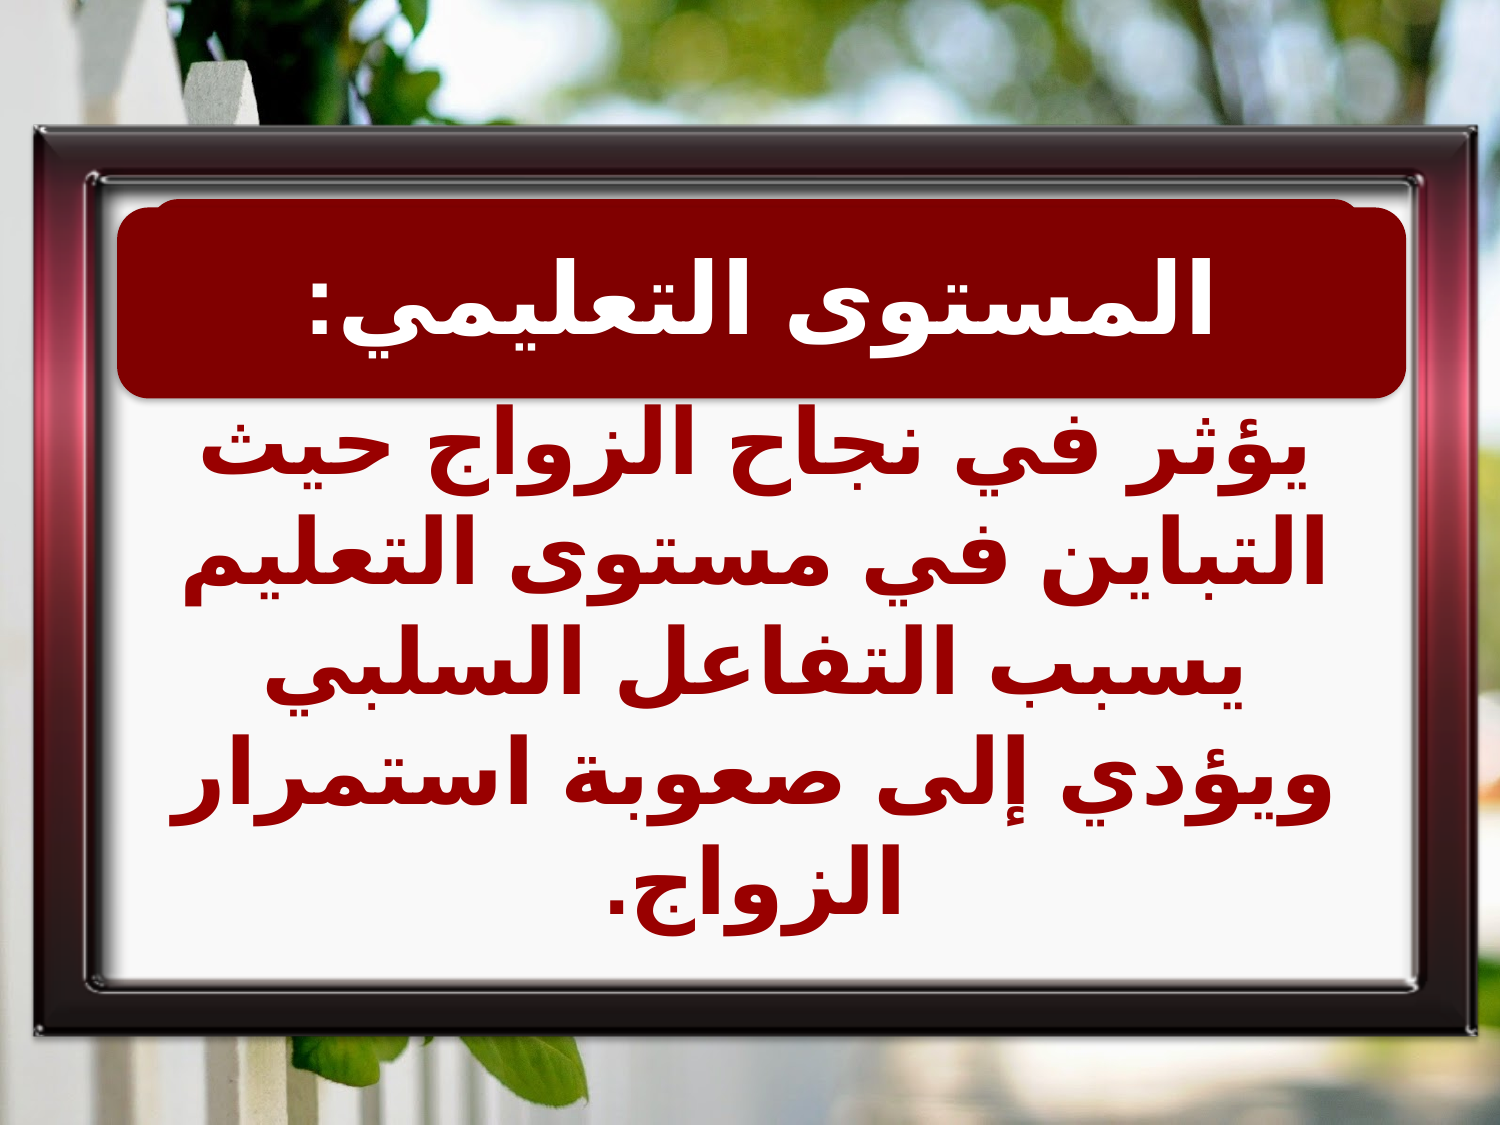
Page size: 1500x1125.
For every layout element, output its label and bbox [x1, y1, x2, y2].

text_box [116, 198, 1407, 399]
picture [0, 0, 1500, 1125]
